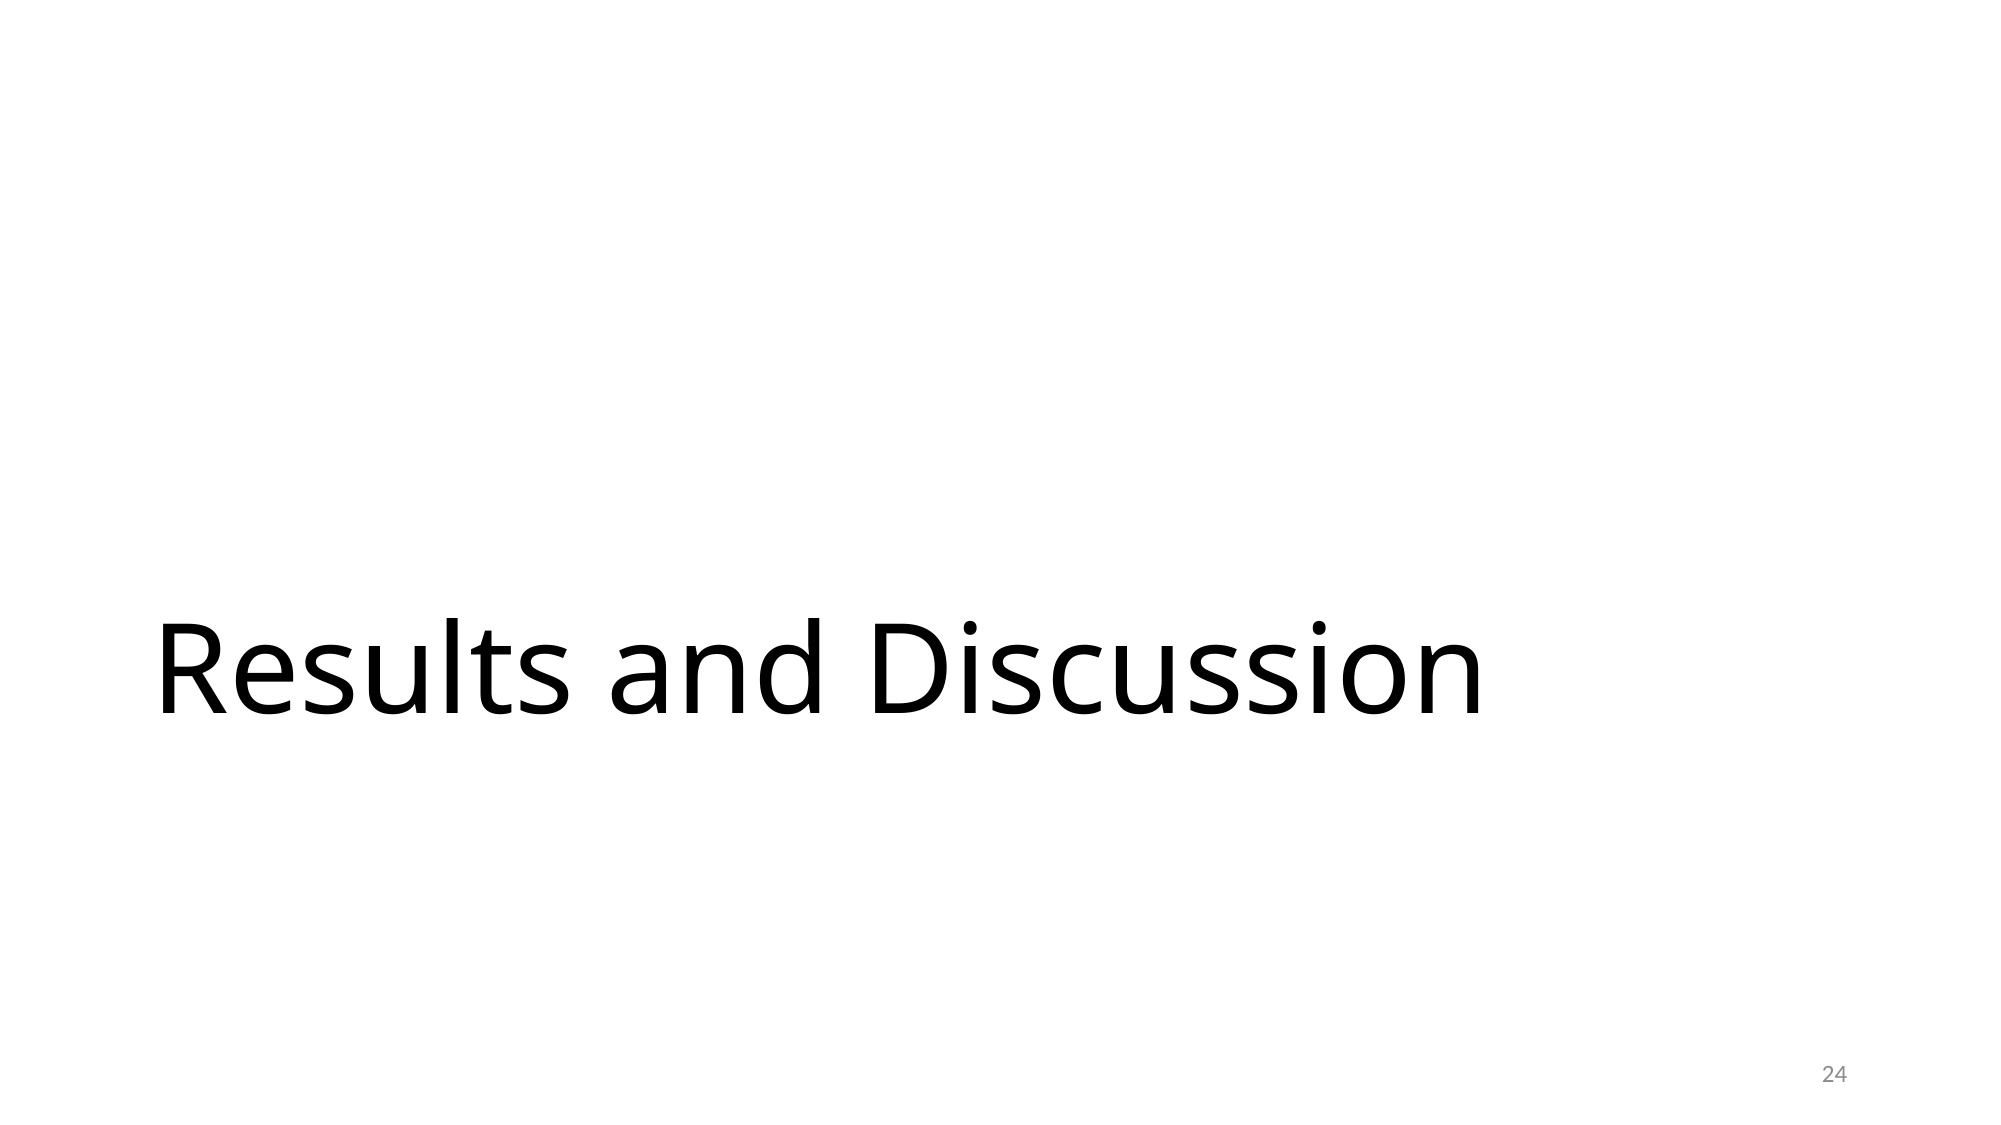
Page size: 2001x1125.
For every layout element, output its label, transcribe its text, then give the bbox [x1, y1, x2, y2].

title Results and Discussion [136, 280, 1862, 749]
slide_number 23 [1412, 1042, 1863, 1103]
